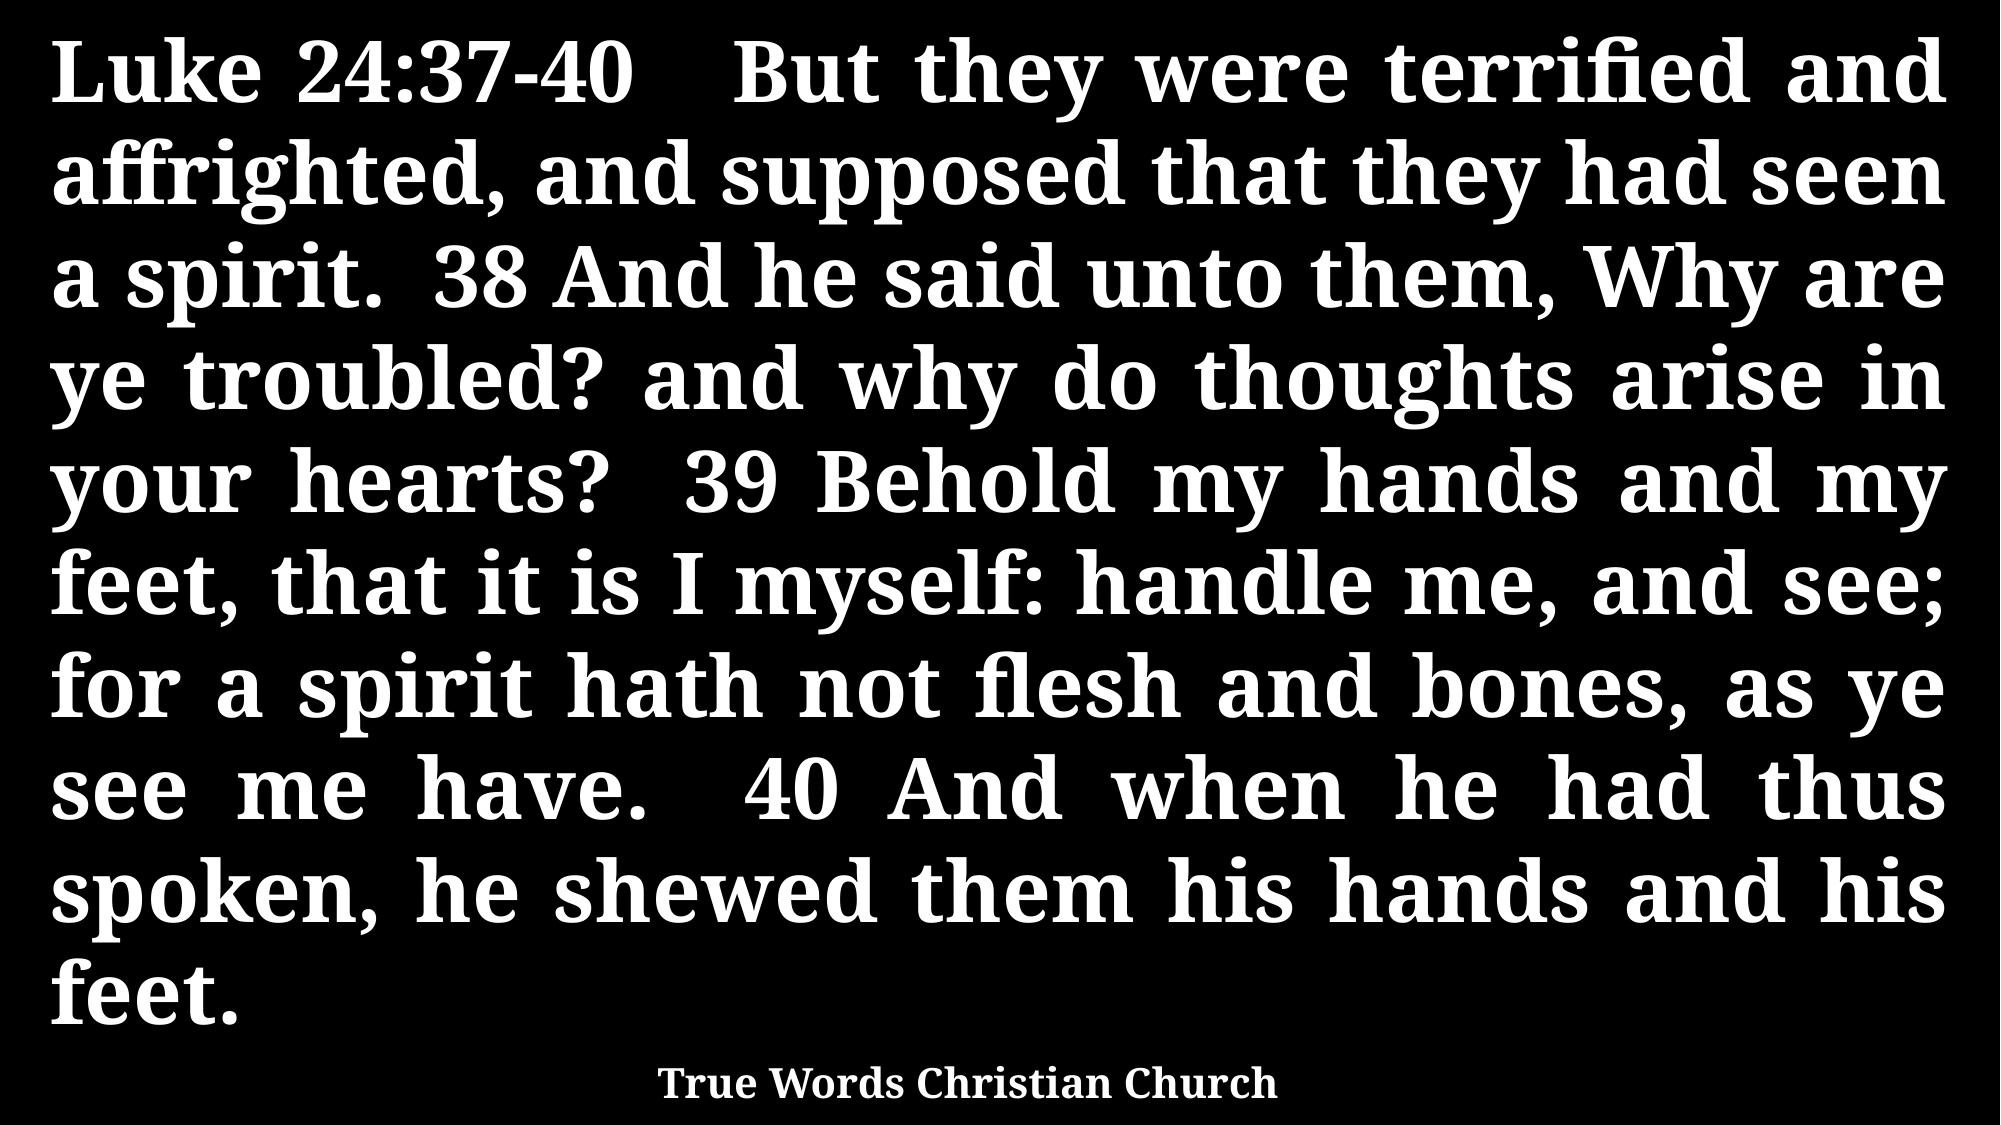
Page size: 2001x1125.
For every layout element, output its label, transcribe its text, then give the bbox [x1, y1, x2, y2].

text_box True Words Christian Church [642, 1049, 1294, 1114]
text_box Luke 24:37-40 But they were terrified and affrighted, and supposed that they had seen a spirit. 38 And he said unto them, Why are ye troubled? and why do thoughts arise in your hearts? 39 Behold my hands and my feet, that it is I myself: handle me, and see; for a spirit hath not flesh and bones, as ye see me have. 40 And when he had thus spoken, he shewed them his hands and his feet. [35, 9, 1965, 1049]
